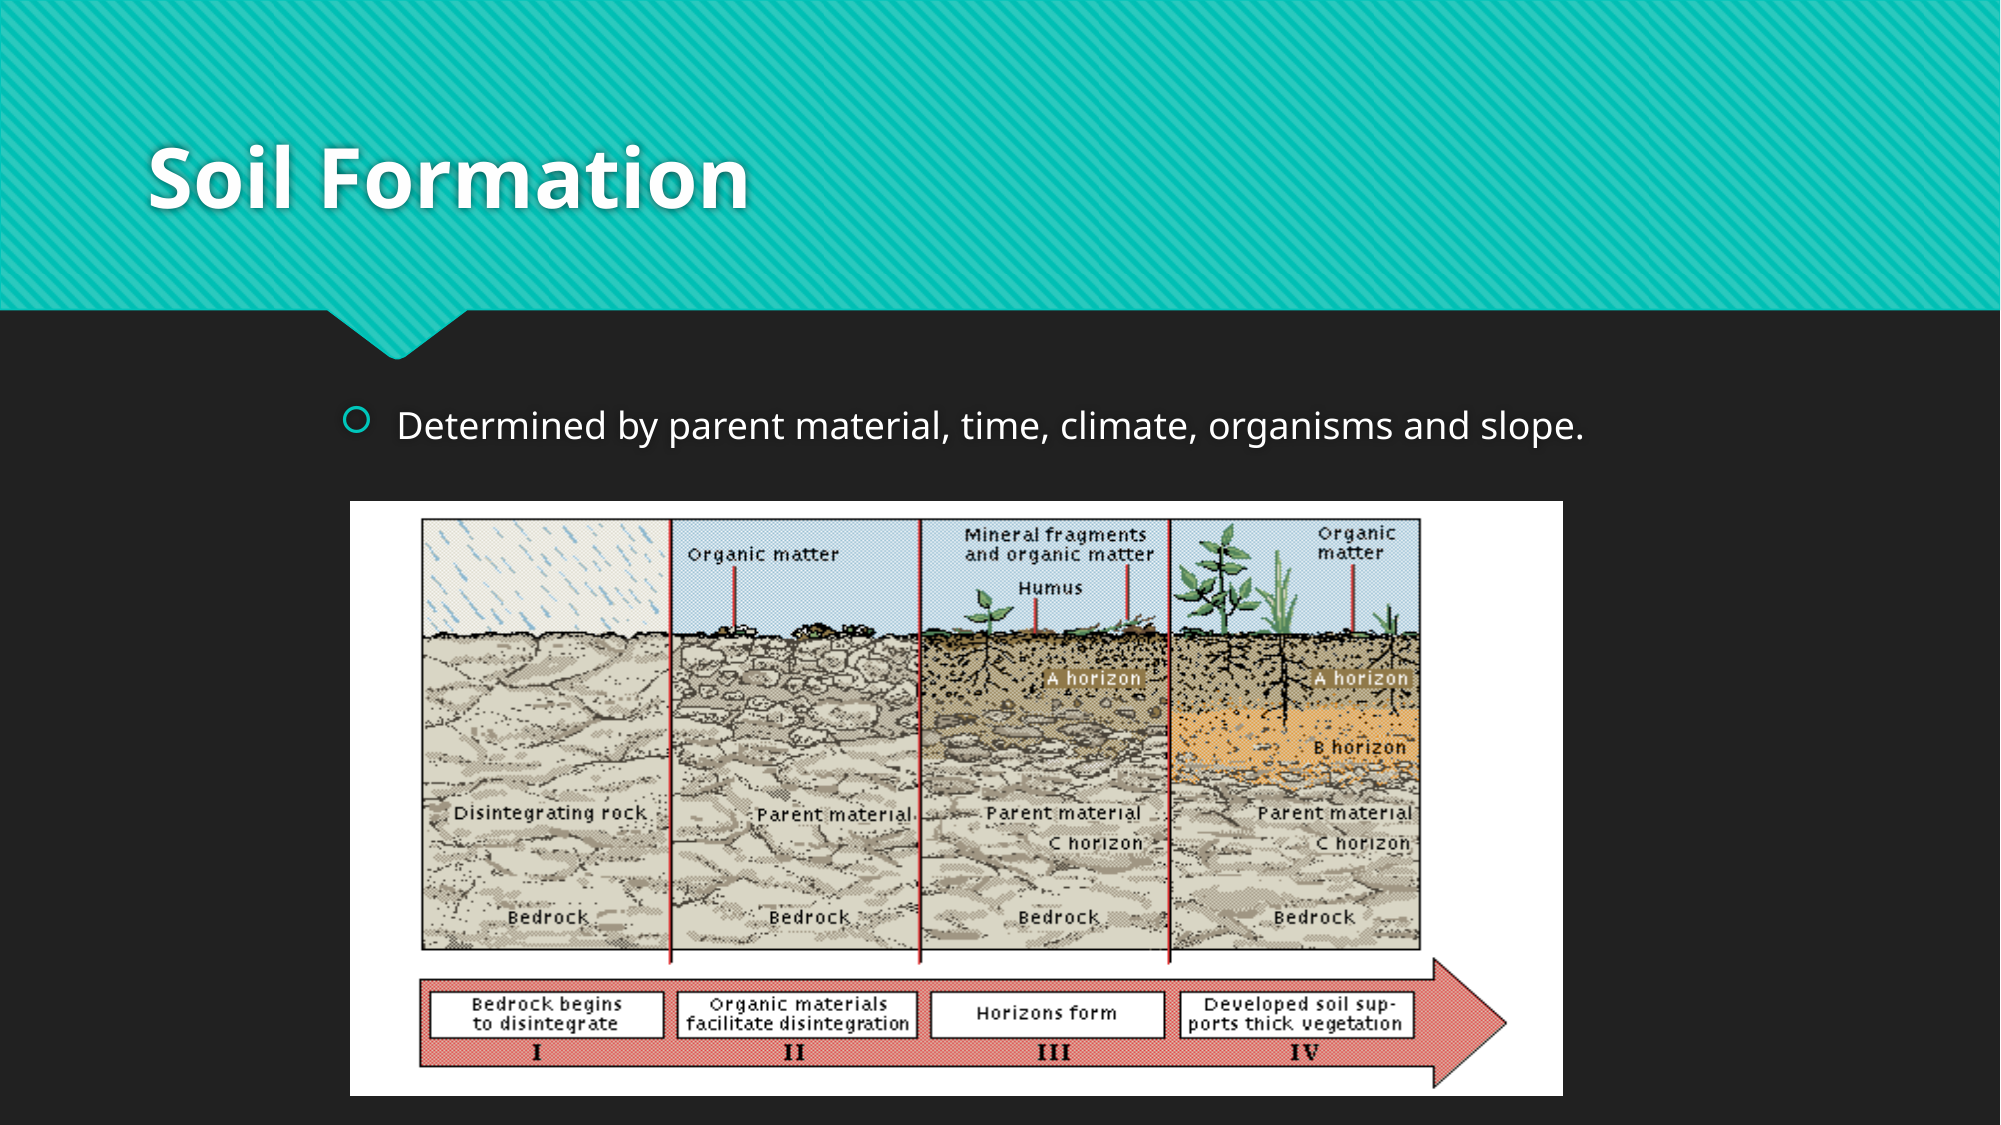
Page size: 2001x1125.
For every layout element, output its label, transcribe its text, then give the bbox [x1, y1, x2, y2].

title Soil Formation [132, 73, 1868, 233]
list Determined by parent material, time, climate, organisms and slope. [324, 327, 1675, 522]
picture [349, 501, 1563, 1097]
